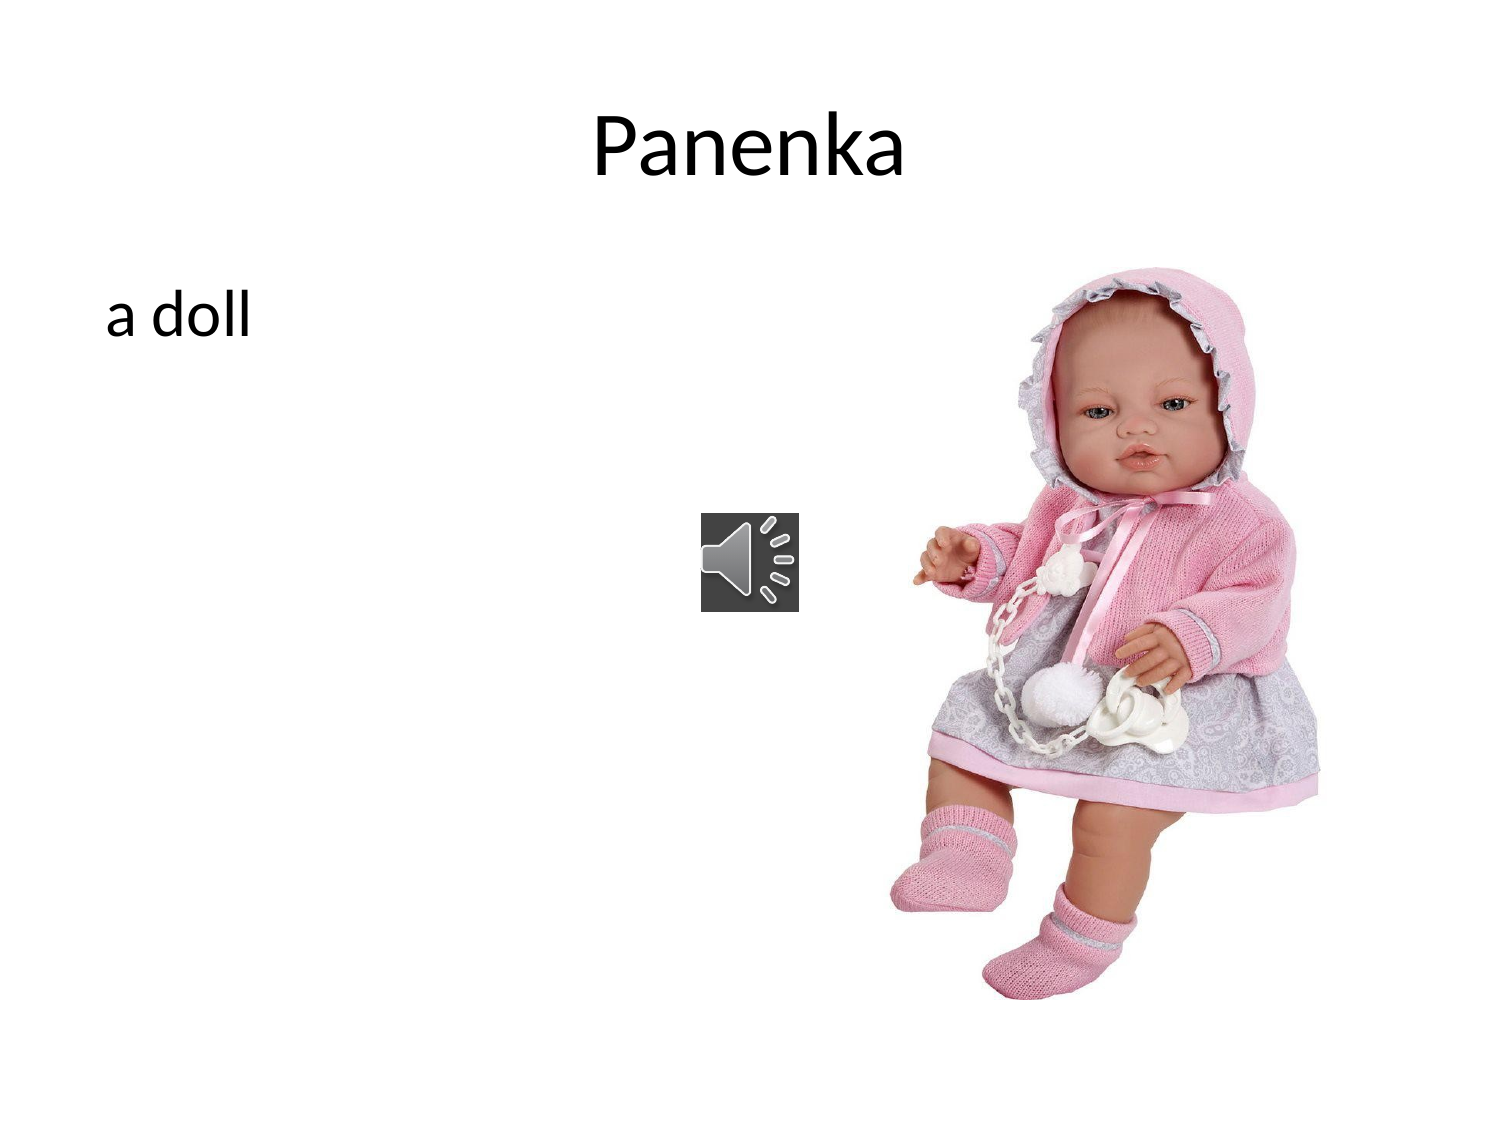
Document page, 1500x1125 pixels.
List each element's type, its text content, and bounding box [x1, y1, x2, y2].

list a doll [75, 262, 1425, 1005]
title Panenka [75, 45, 1425, 233]
picture [699, 512, 801, 613]
picture [844, 266, 1344, 1000]
